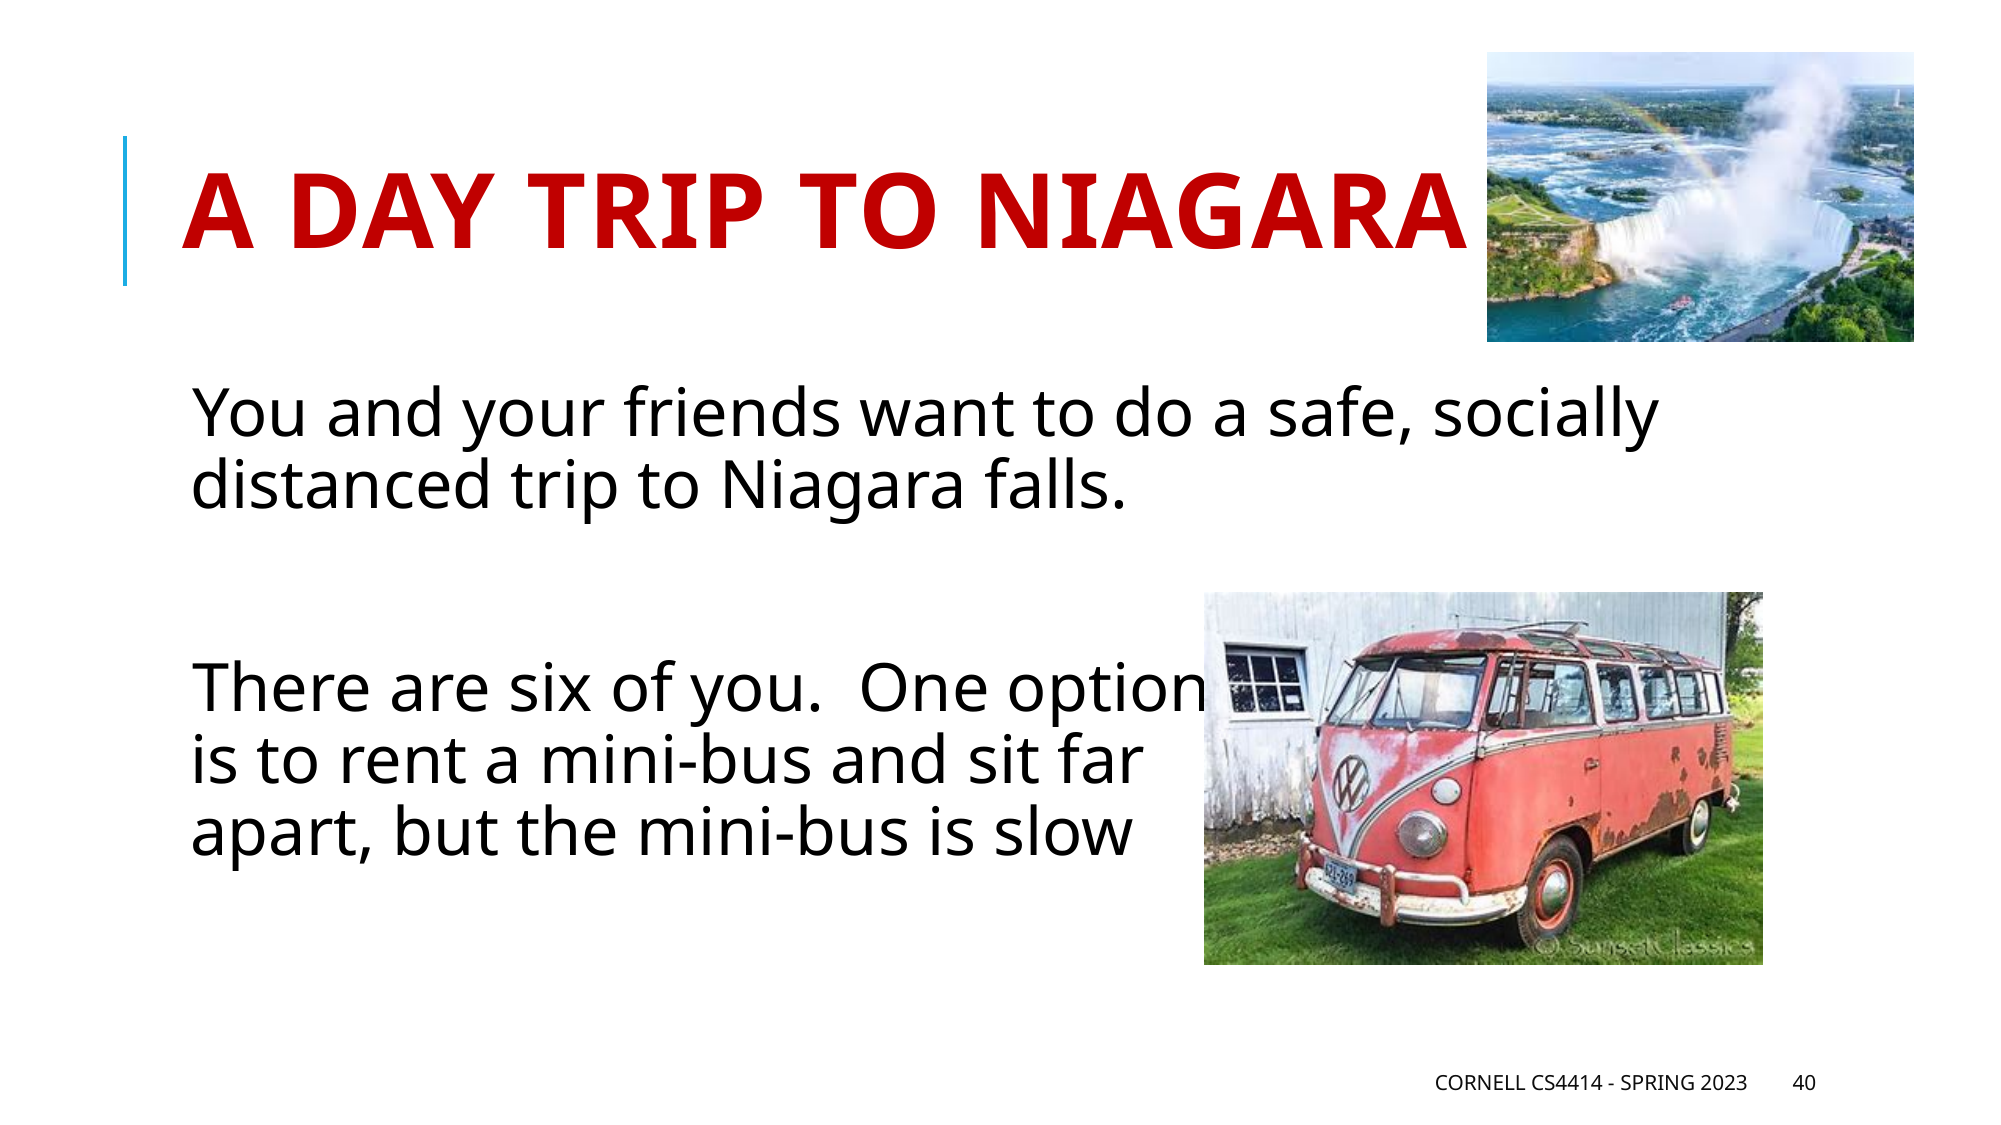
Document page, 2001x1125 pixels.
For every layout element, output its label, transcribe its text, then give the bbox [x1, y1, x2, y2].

footer Cornell CS4414 - Spring 2023 [794, 1061, 1763, 1107]
slide_number 40 [1777, 1061, 1938, 1107]
picture [1486, 52, 1914, 343]
picture [1204, 592, 1763, 966]
list You and your friends want to do a safe, socially distanced trip to Niagara falls. There are six of you. One option is to rent a mini-bus and sit far apart, but the mini-bus is slow [168, 371, 1914, 1032]
title A Day Trip to Niagara Falls [168, 96, 1481, 342]
